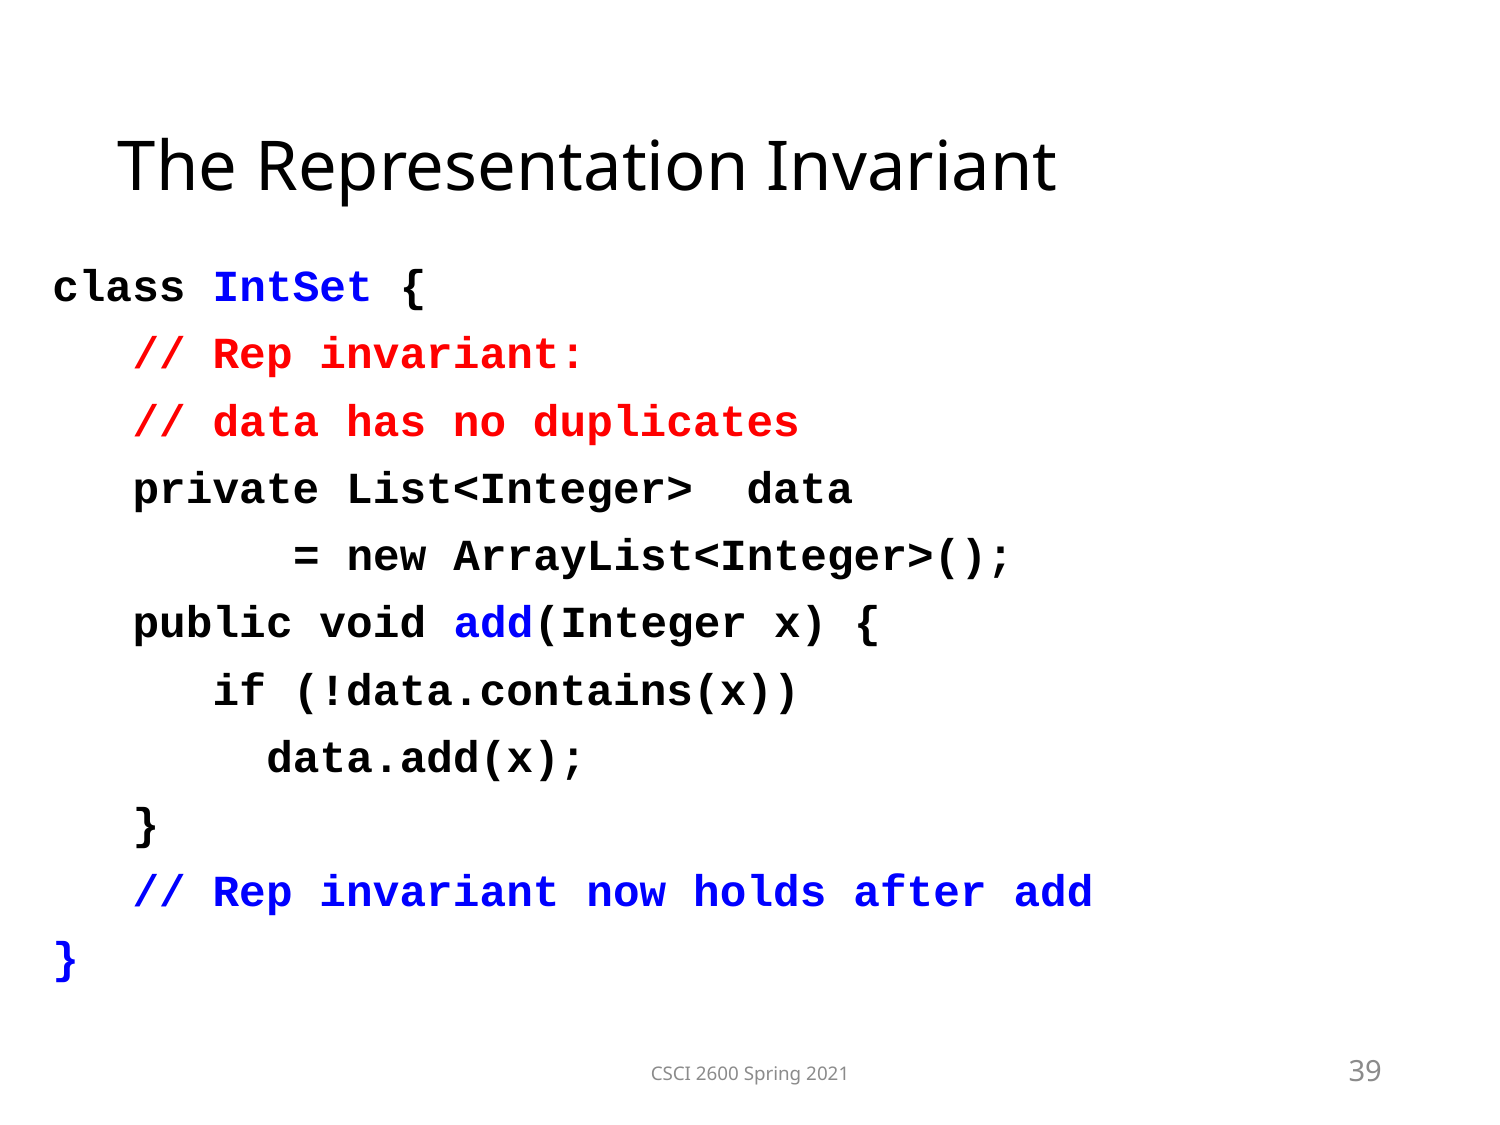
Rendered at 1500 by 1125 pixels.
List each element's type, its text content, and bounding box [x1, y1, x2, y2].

text_box The Representation Invariant [103, 59, 1397, 249]
text_box CSCI 2600 Spring 2021 [496, 1042, 1003, 1103]
text_box class IntSet { // Rep invariant: // data has no duplicates private List<Integer> data = new ArrayList<Integer>(); public void add(Integer x) { if (!data.contains(x)) data.add(x); } // Rep invariant now holds after add } [37, 249, 1469, 994]
text_box 39 [1059, 1042, 1397, 1103]
